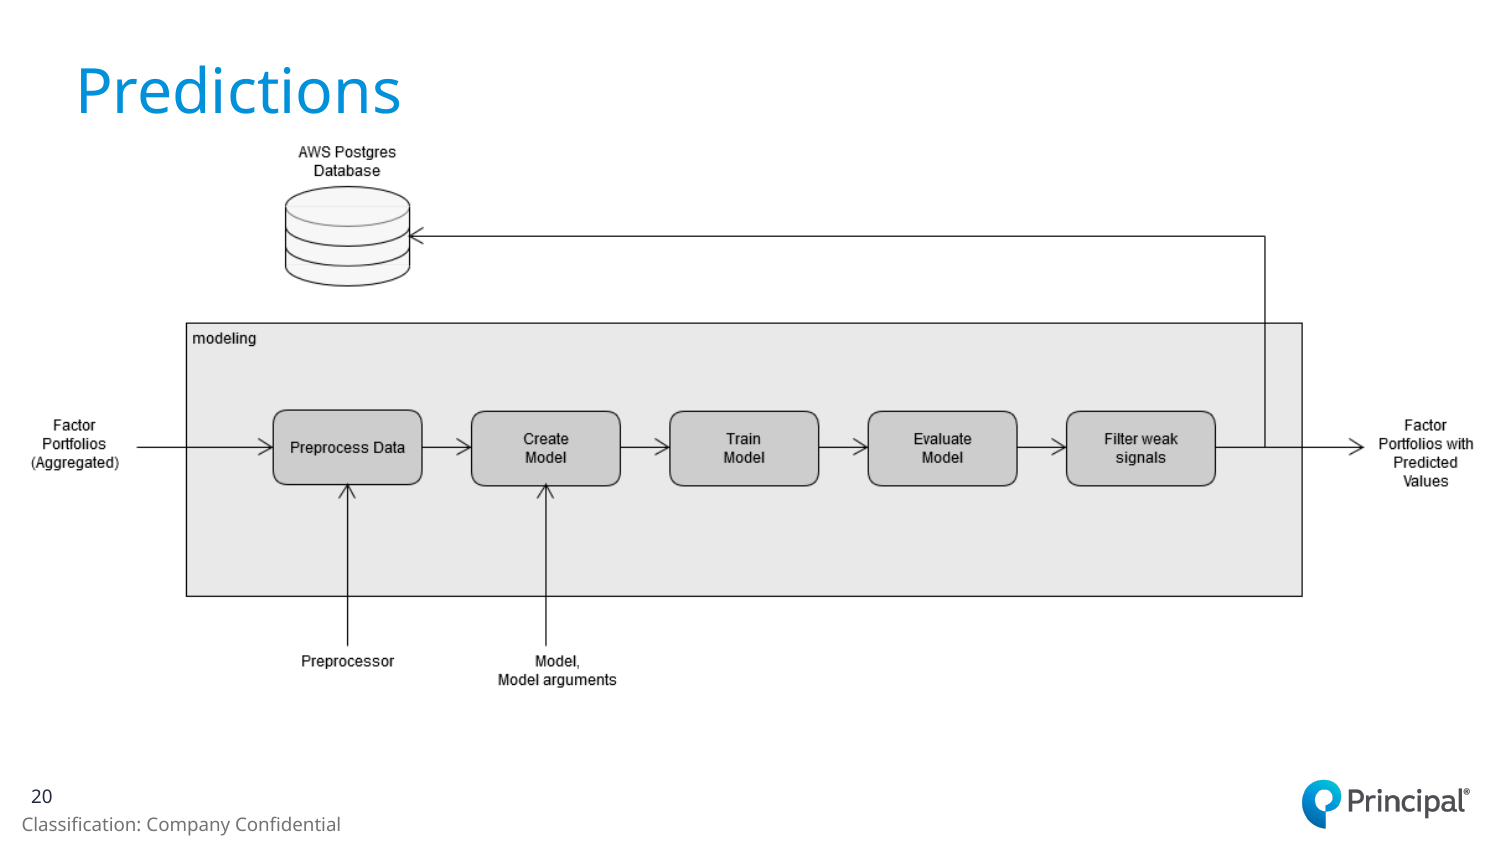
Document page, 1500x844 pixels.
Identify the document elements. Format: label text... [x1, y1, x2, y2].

picture [1300, 778, 1471, 830]
slide_number 20 [31, 765, 75, 811]
picture [0, 124, 1500, 720]
title Predictions [75, 65, 1425, 124]
